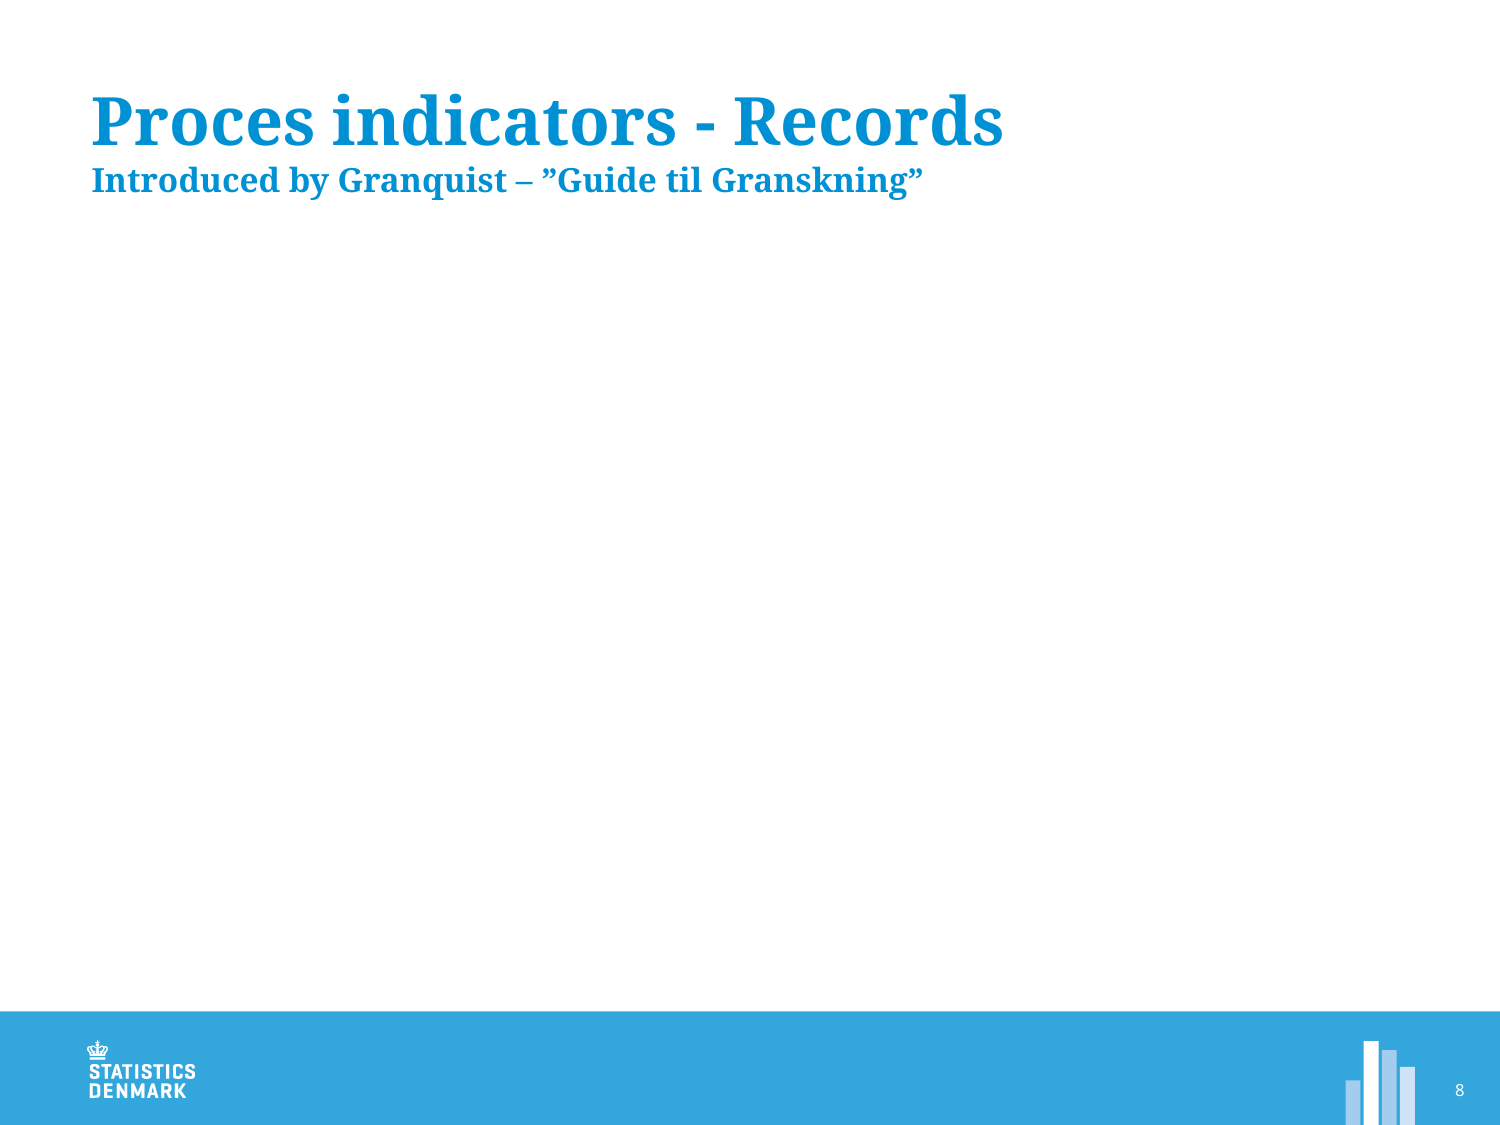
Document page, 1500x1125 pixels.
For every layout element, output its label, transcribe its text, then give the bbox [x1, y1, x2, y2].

picture [87, 1040, 195, 1098]
title Proces indicators - Records Introduced by Granquist – ”Guide til Granskning” [76, 45, 1424, 233]
slide_number 8 [1425, 1068, 1495, 1113]
